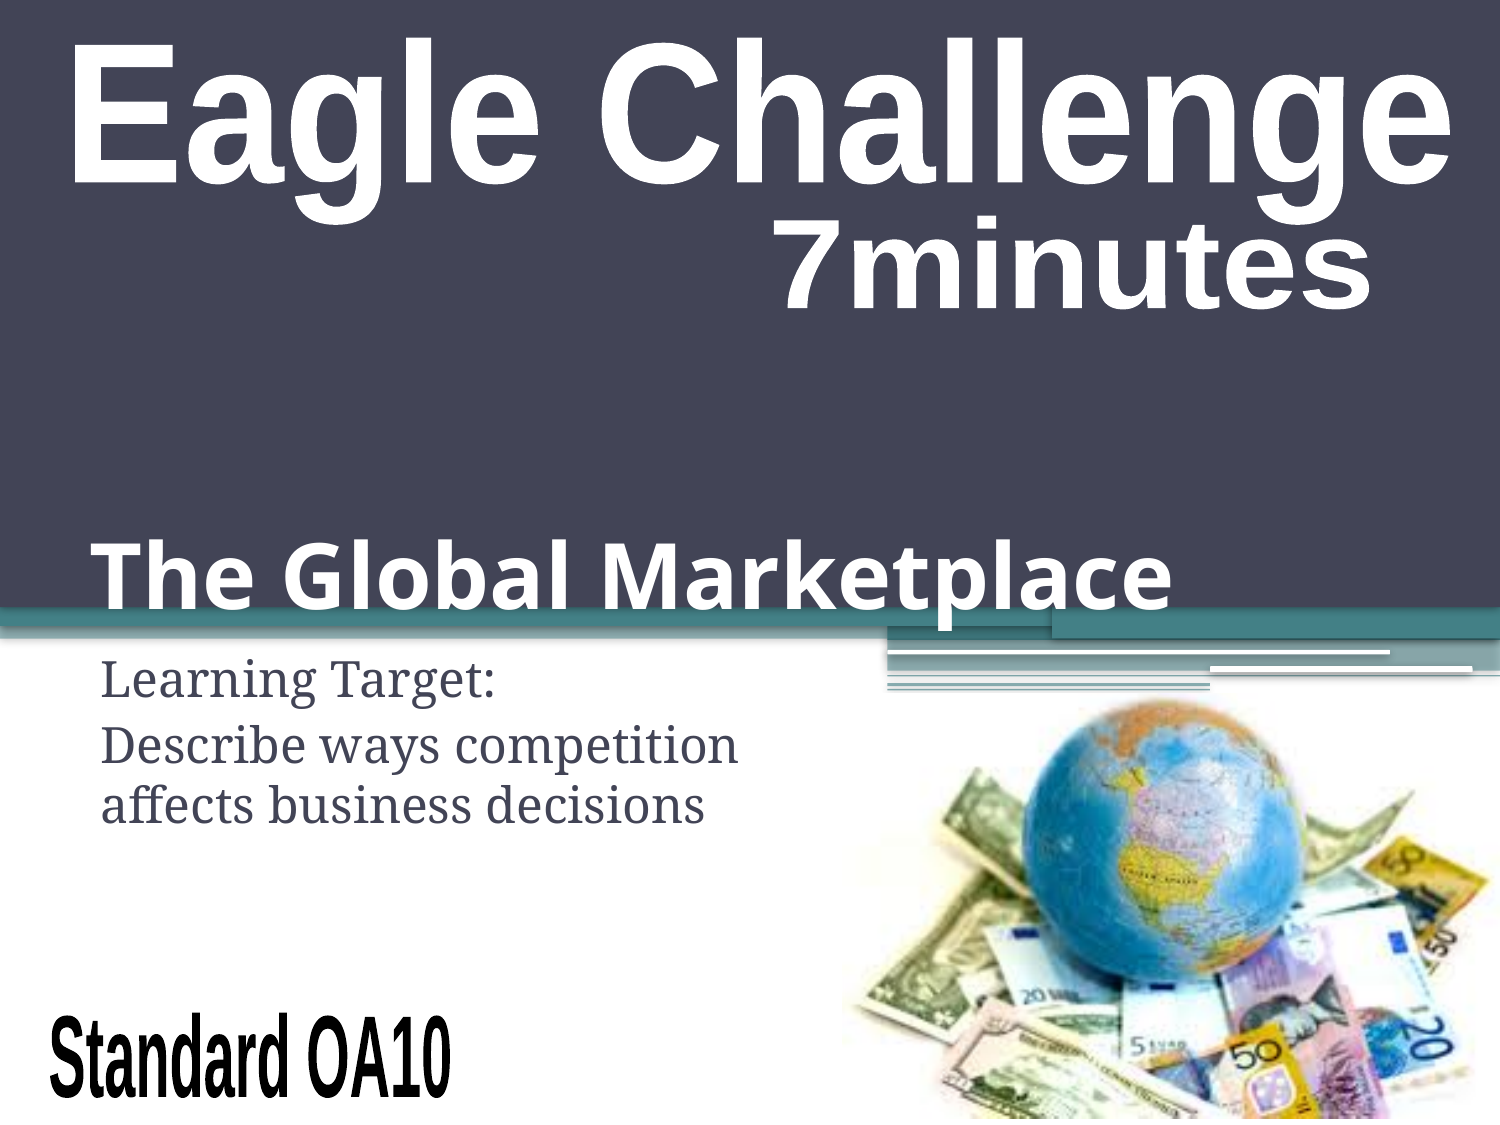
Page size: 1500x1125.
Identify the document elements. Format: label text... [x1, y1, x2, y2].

picture [841, 693, 1500, 1120]
subtitle Learning Target: Describe ways competition affects business decisions [75, 639, 888, 928]
title The Global Marketplace [75, 394, 1463, 636]
